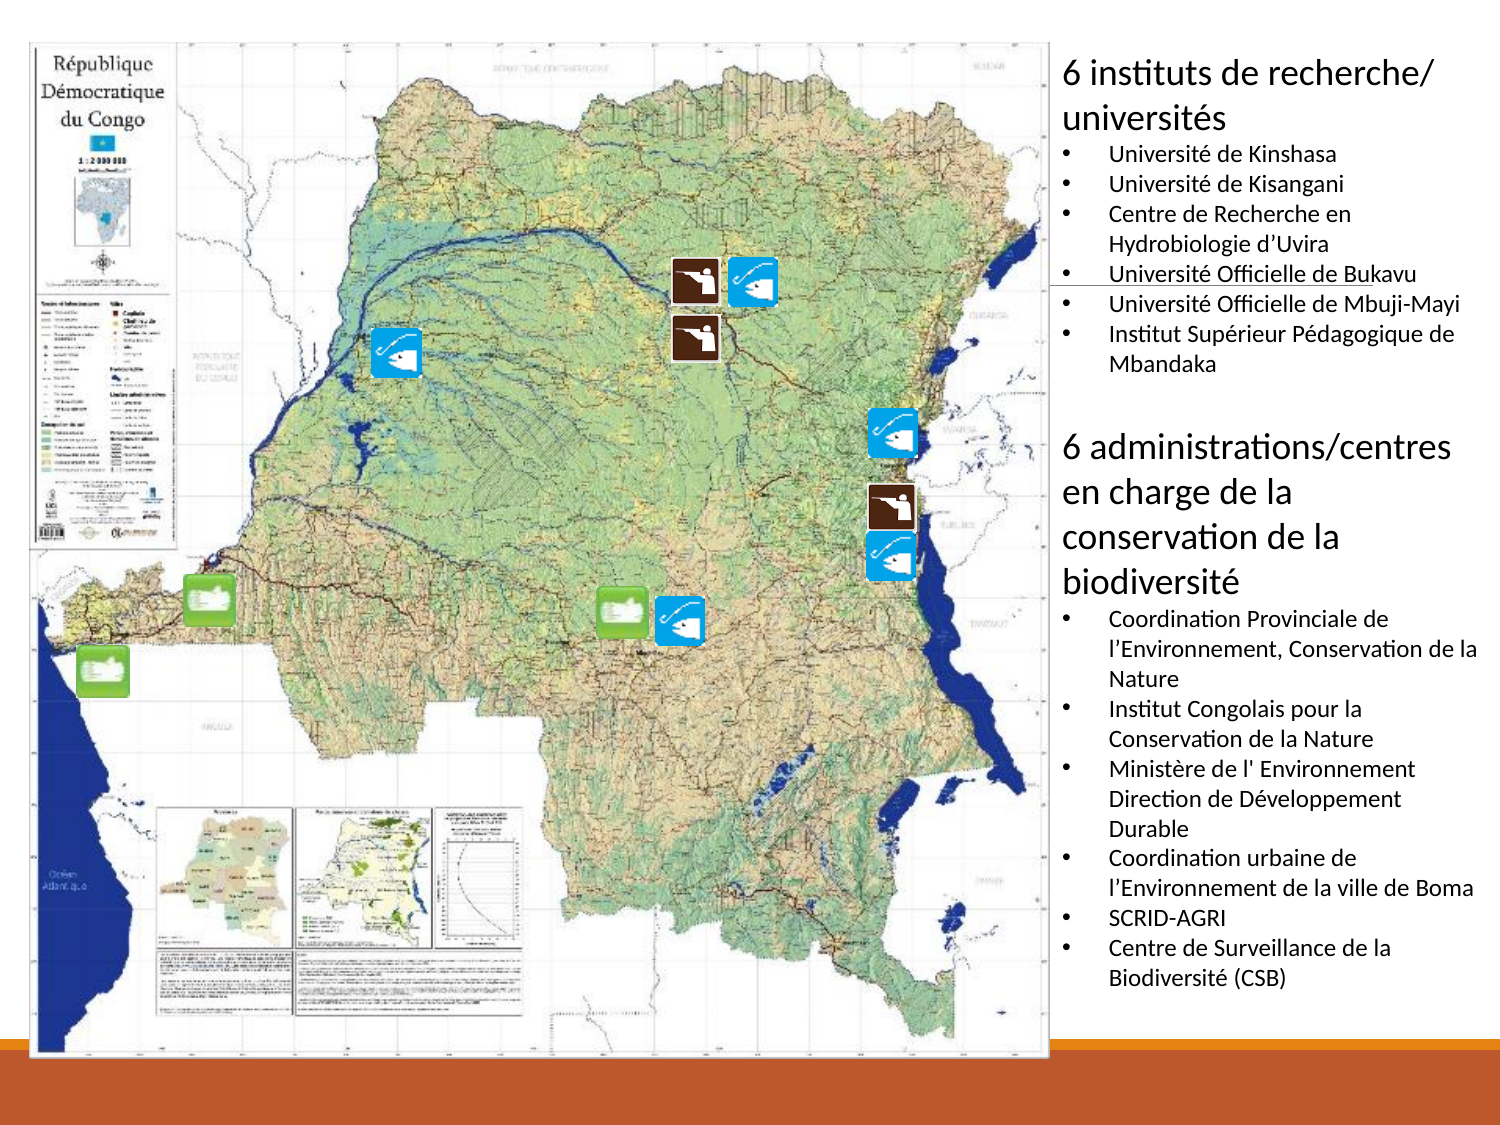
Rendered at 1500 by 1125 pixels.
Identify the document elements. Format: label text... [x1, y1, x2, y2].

text_box 6 instituts de recherche/ universités Université de Kinshasa Université de Kisangani Centre de Recherche en Hydrobiologie d’Uvira Université Officielle de Bukavu Université Officielle de Mbuji-Mayi Institut Supérieur Pédagogique de Mbandaka 6 administrations/centres en charge de la conservation de la biodiversité Coordination Provinciale de l’Environnement, Conservation de la Nature Institut Congolais pour la Conservation de la Nature Ministère de l' Environnement Direction de Développement Durable Coordination urbaine de l’Environnement de la ville de Boma SCRID-AGRI Centre de Surveillance de la Biodiversité (CSB) [1055, 40, 1500, 1029]
picture [28, 42, 1051, 1059]
